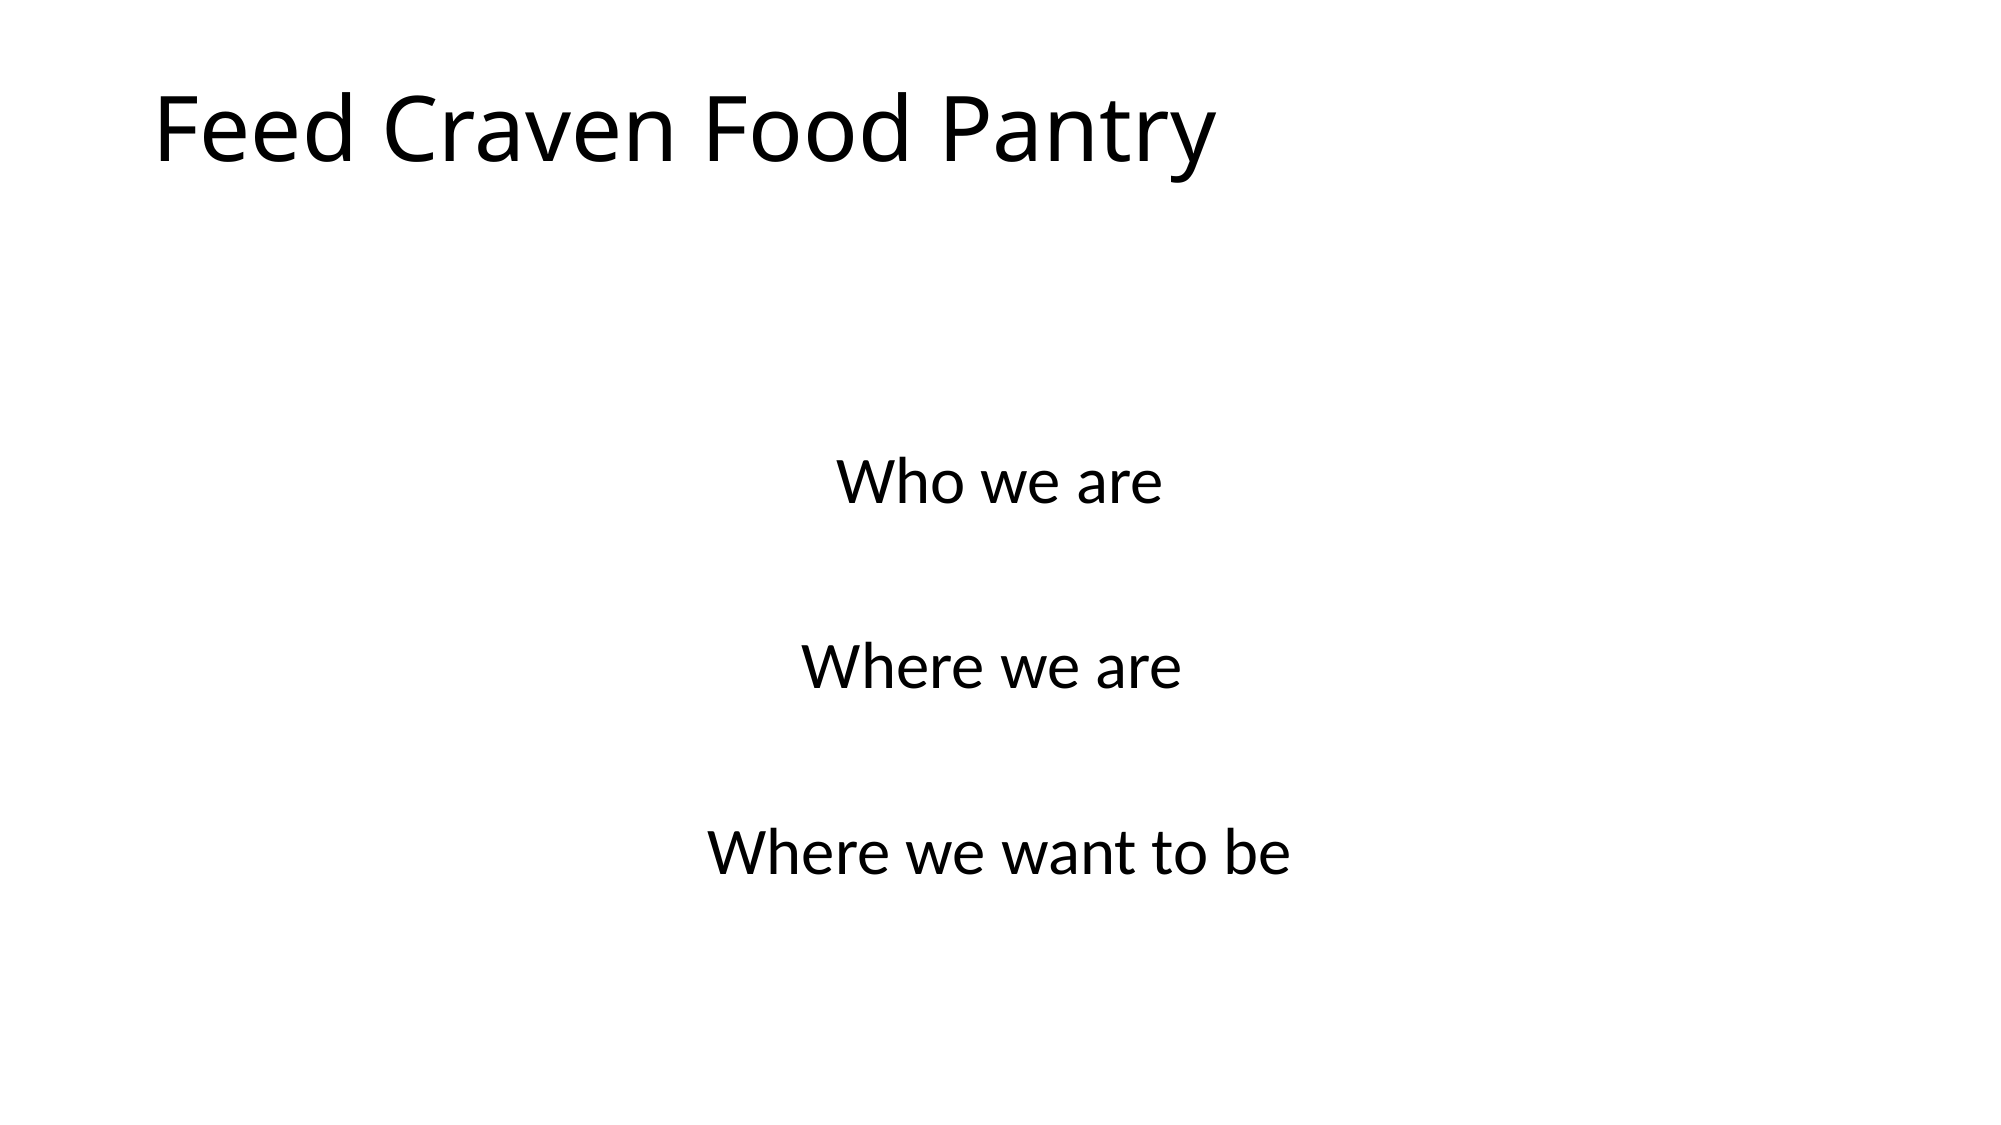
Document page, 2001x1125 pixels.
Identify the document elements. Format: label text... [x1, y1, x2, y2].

text_box Feed Craven Food Pantry [137, 75, 1703, 338]
subtitle Who we are Where we are Where we want to be [217, 337, 1783, 944]
